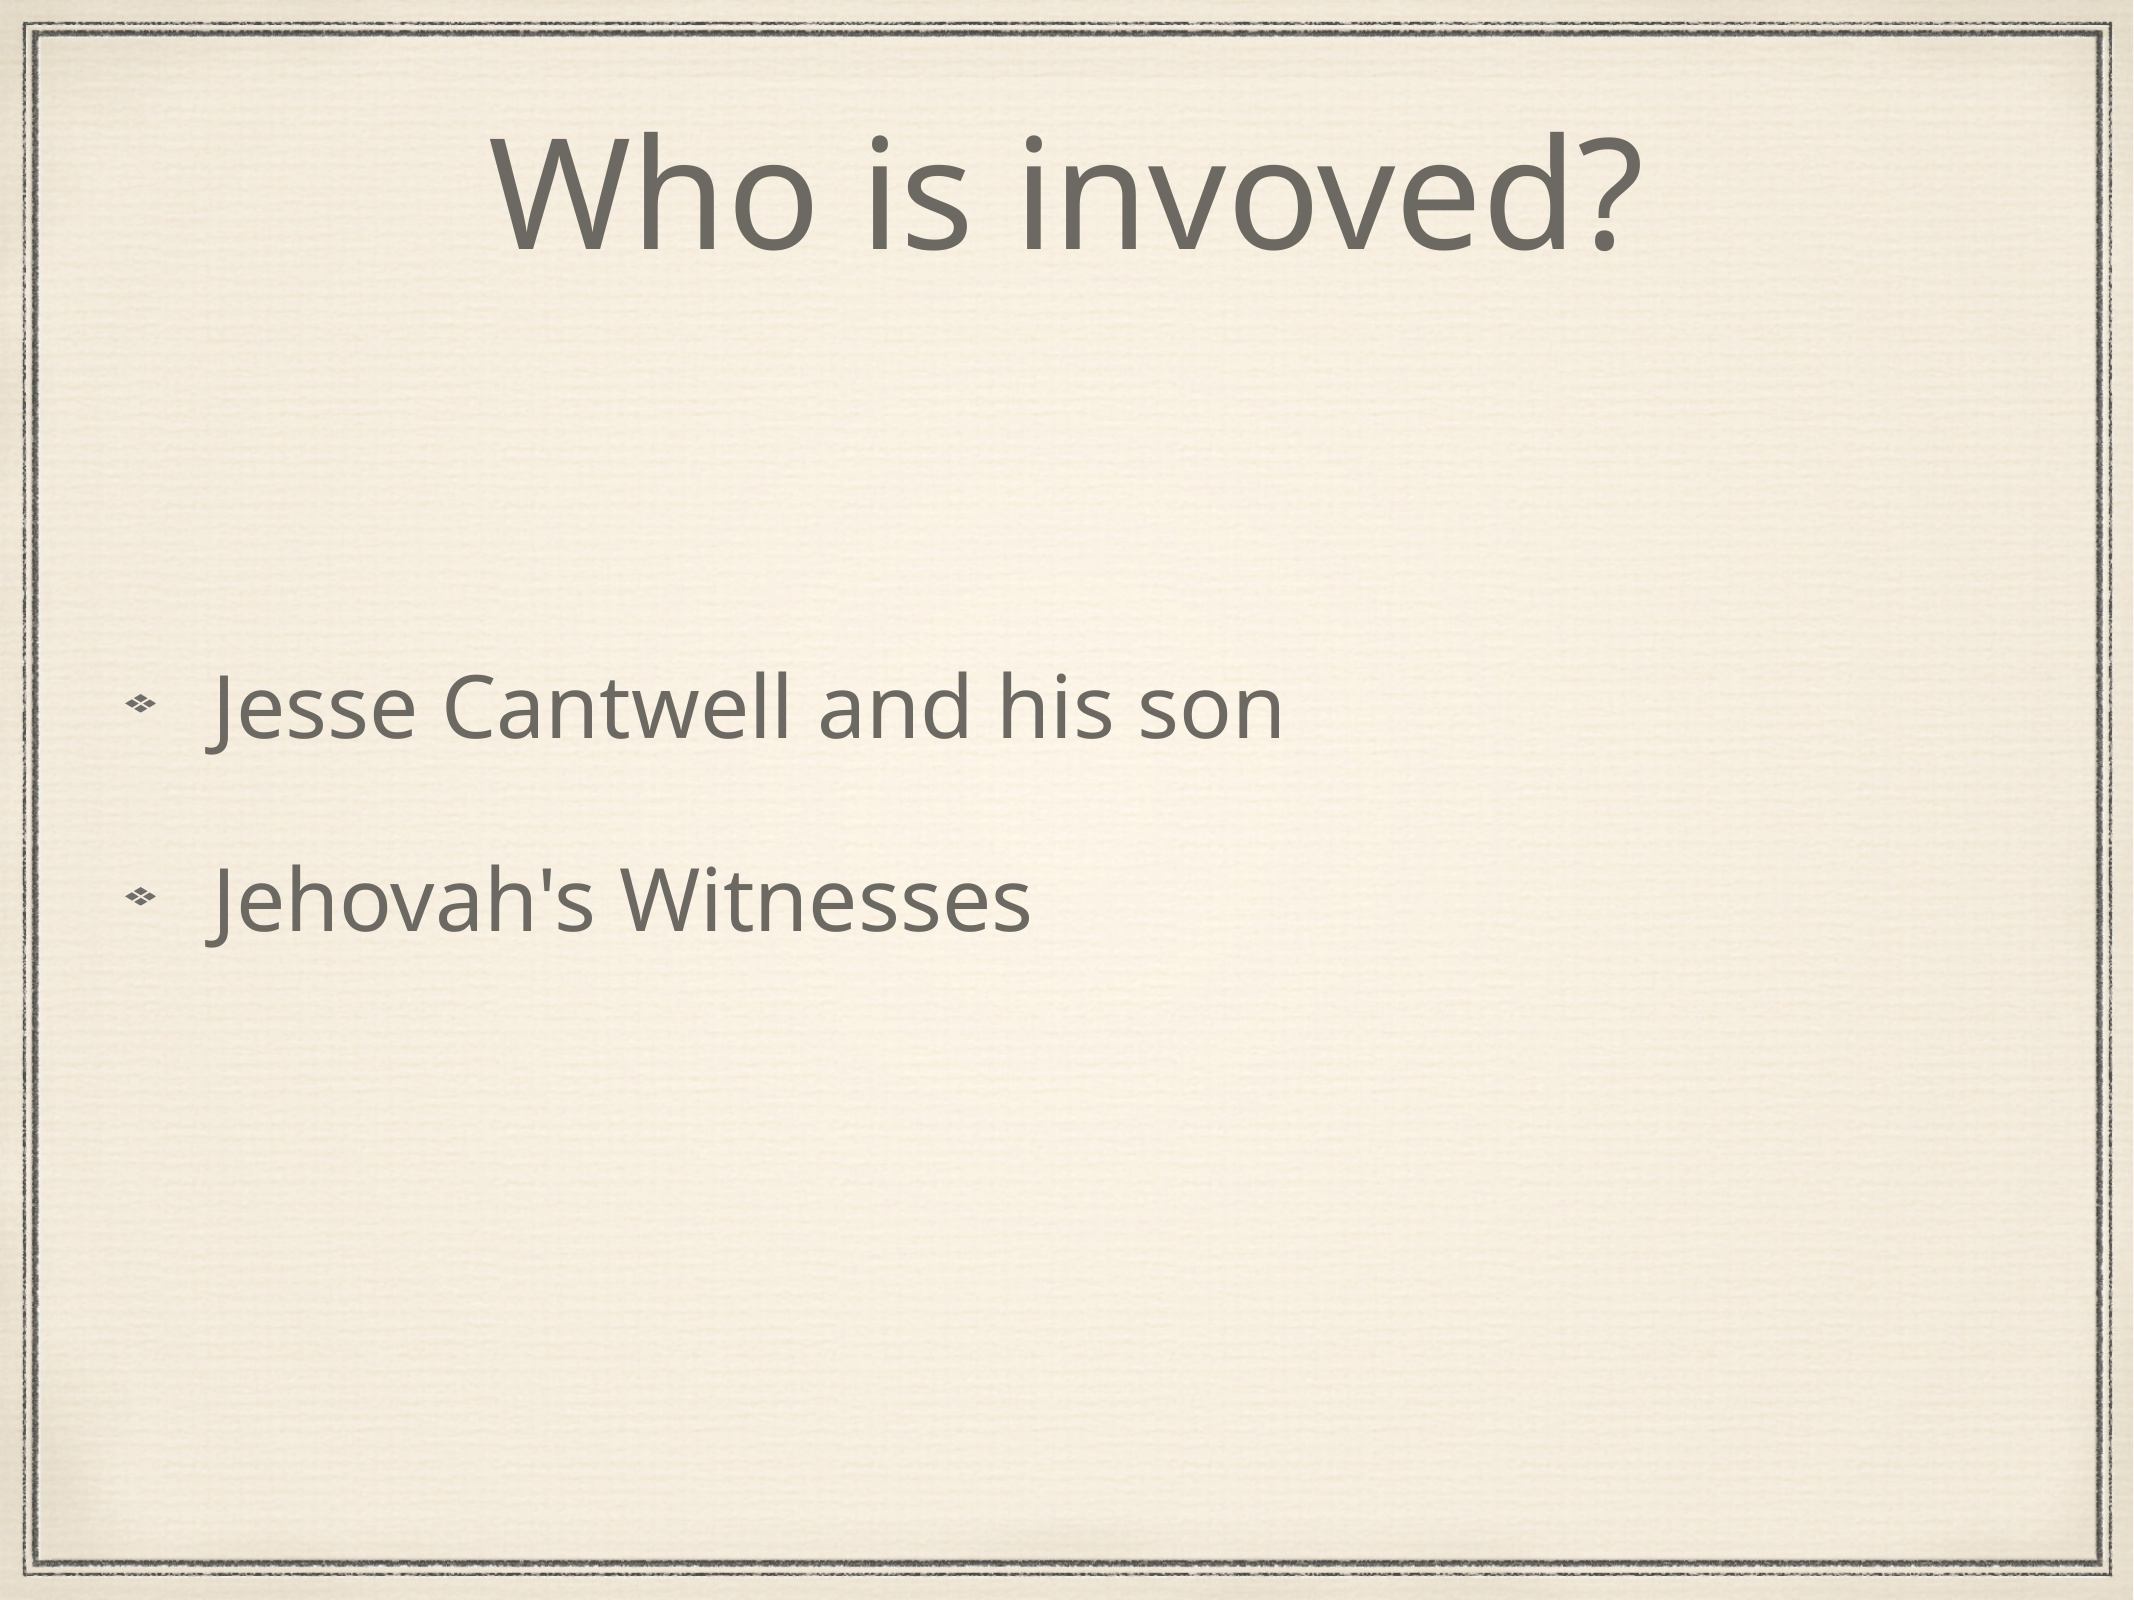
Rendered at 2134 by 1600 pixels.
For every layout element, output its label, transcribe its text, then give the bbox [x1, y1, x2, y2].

list Jesse Cantwell and his son Jehovah's Witnesses [124, 330, 2009, 1270]
title Who is invoved? [124, 61, 2009, 313]
picture [0, 0, 2134, 1600]
